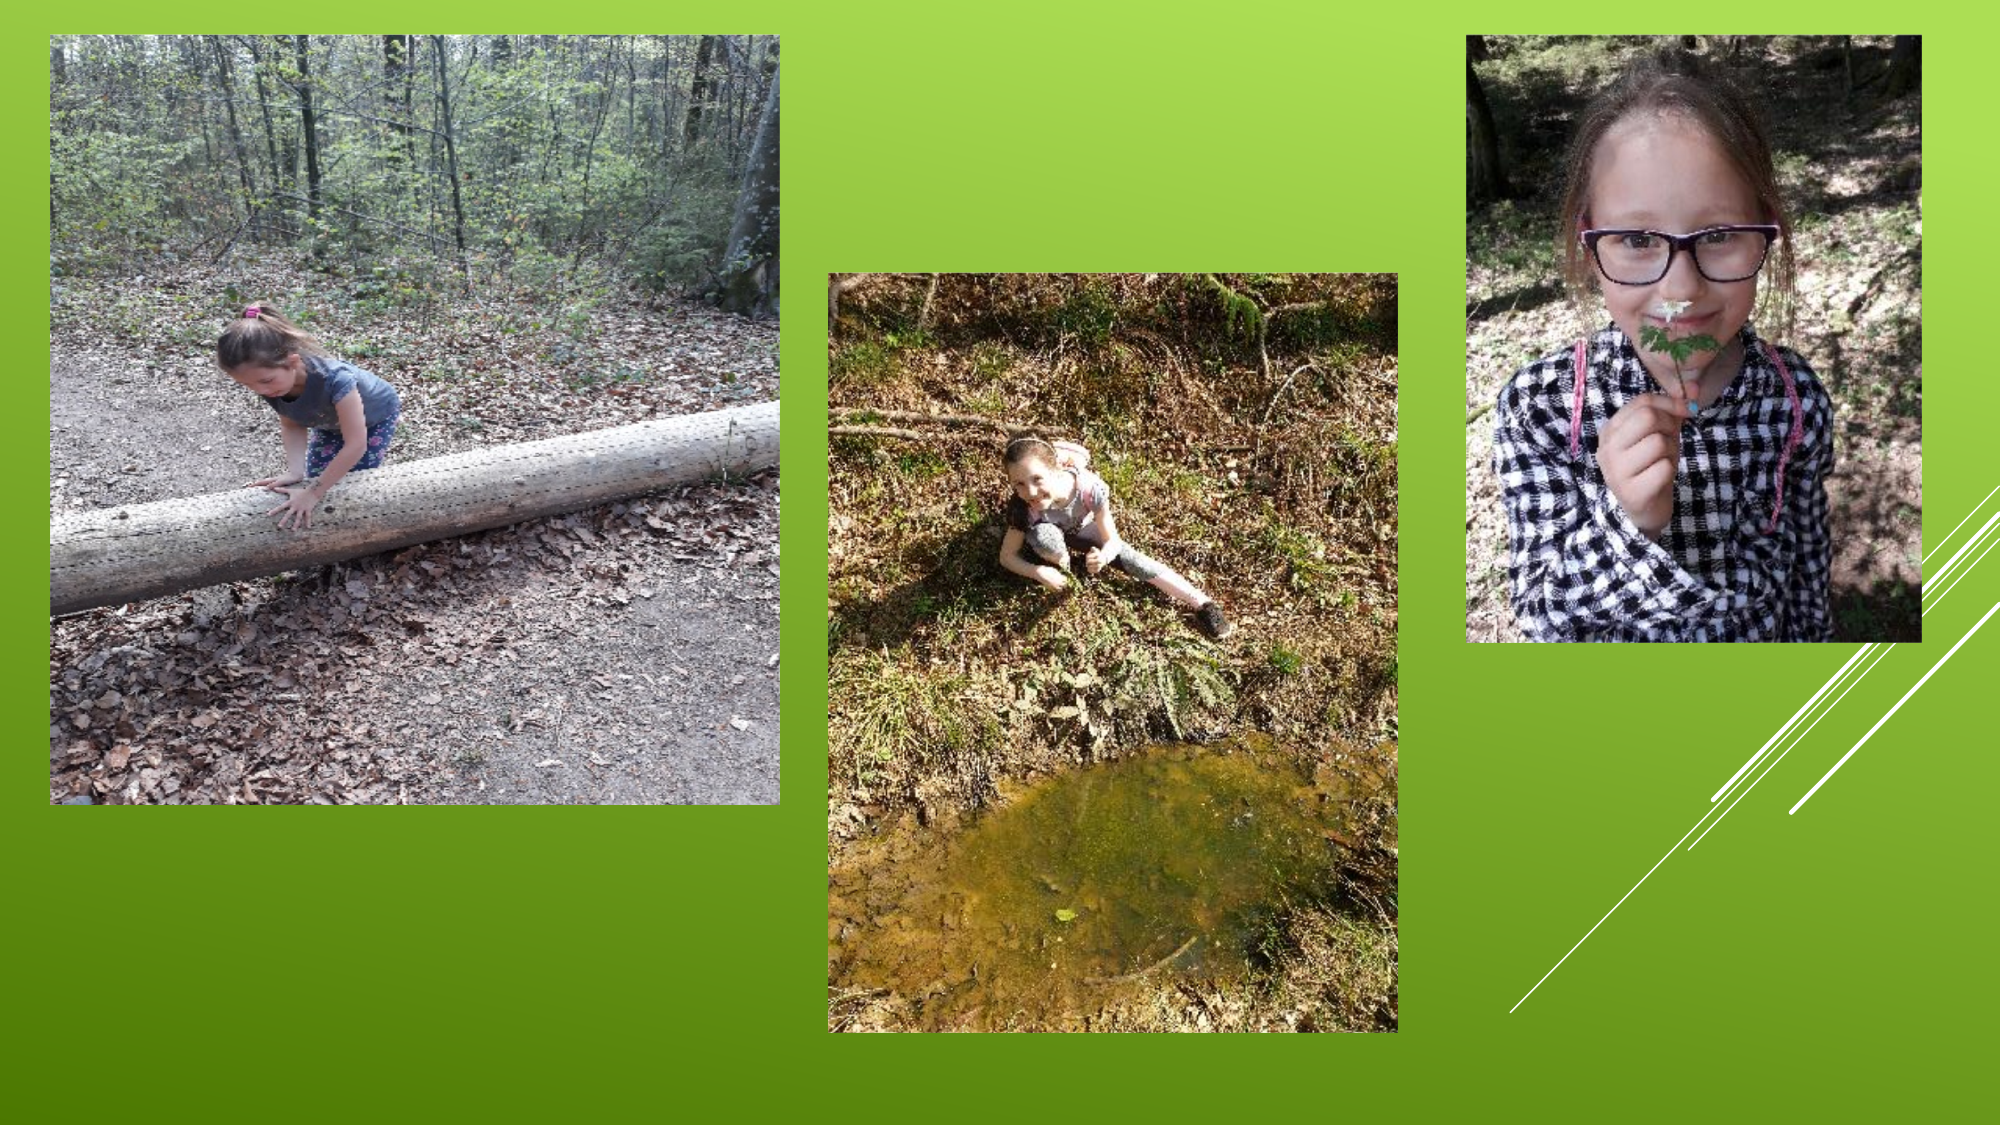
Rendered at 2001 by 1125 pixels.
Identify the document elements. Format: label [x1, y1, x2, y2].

picture [51, 785, 731, 805]
list [731, 367, 1493, 938]
picture [828, 36, 1998, 642]
picture [828, 938, 1398, 1032]
list [28, 54, 801, 785]
picture [51, 35, 779, 54]
